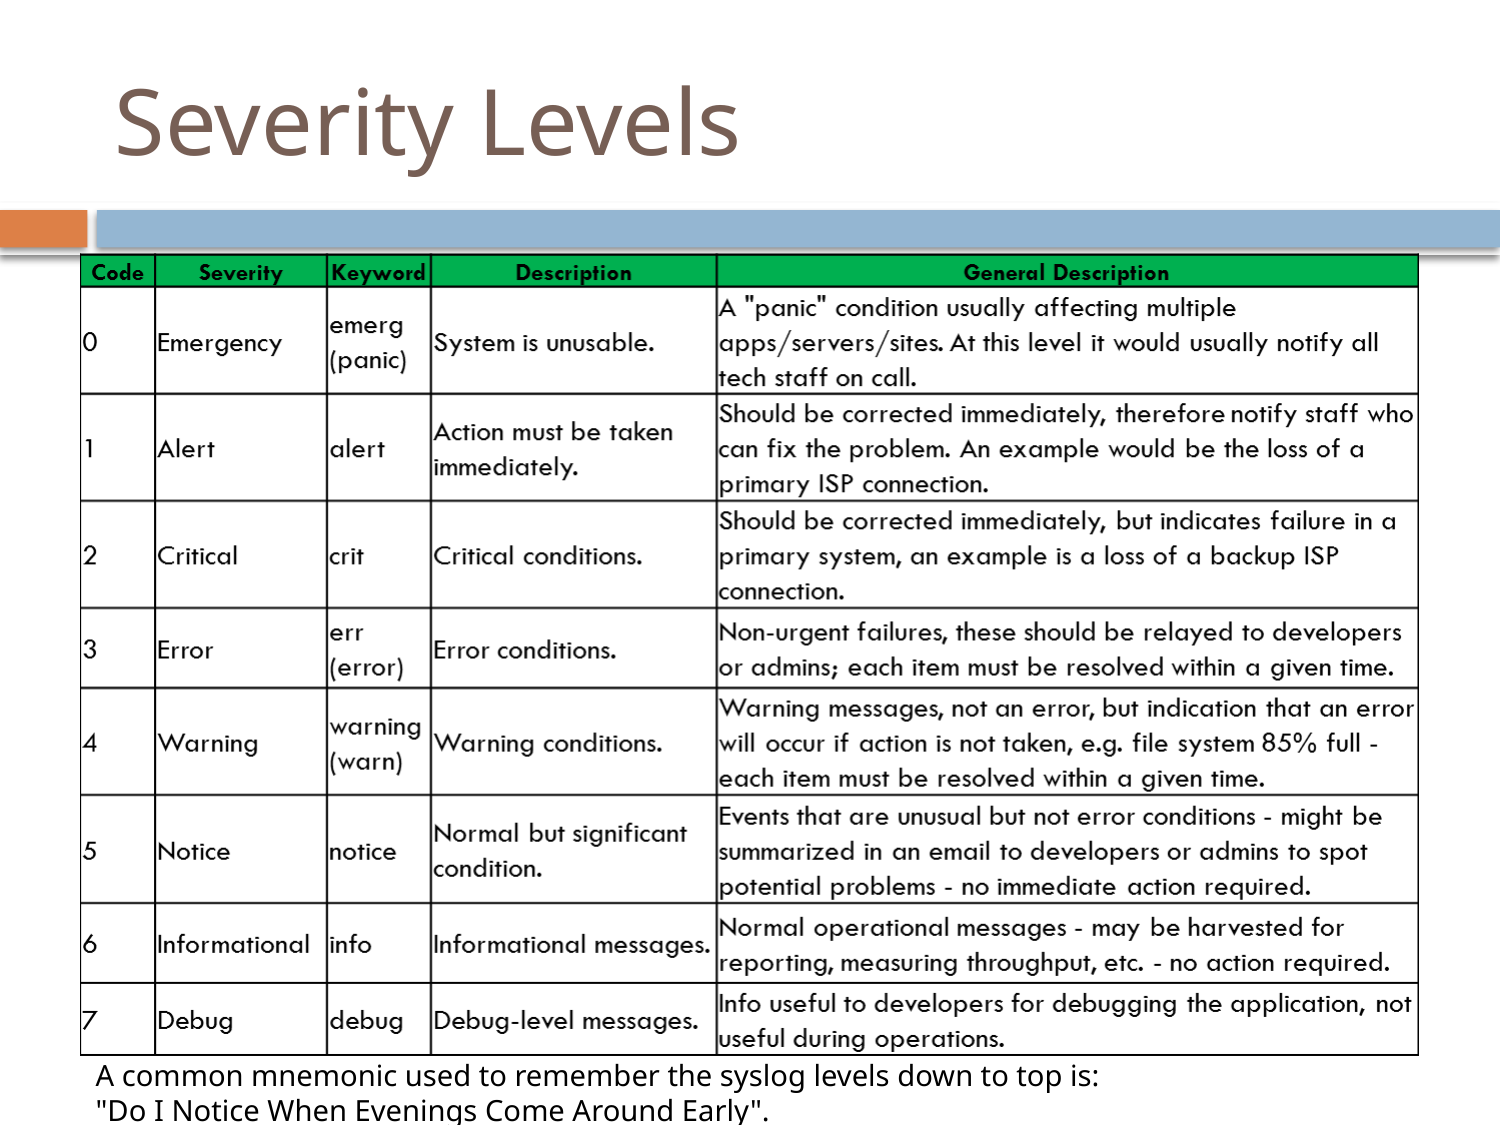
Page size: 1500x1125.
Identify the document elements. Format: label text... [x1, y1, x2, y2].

title Severity Levels [99, 37, 1438, 200]
picture [80, 249, 1420, 1073]
text_box A common mnemonic used to remember the syslog levels down to top is: "Do I Notice When Evenings Come Around Early". [80, 1082, 1400, 1125]
